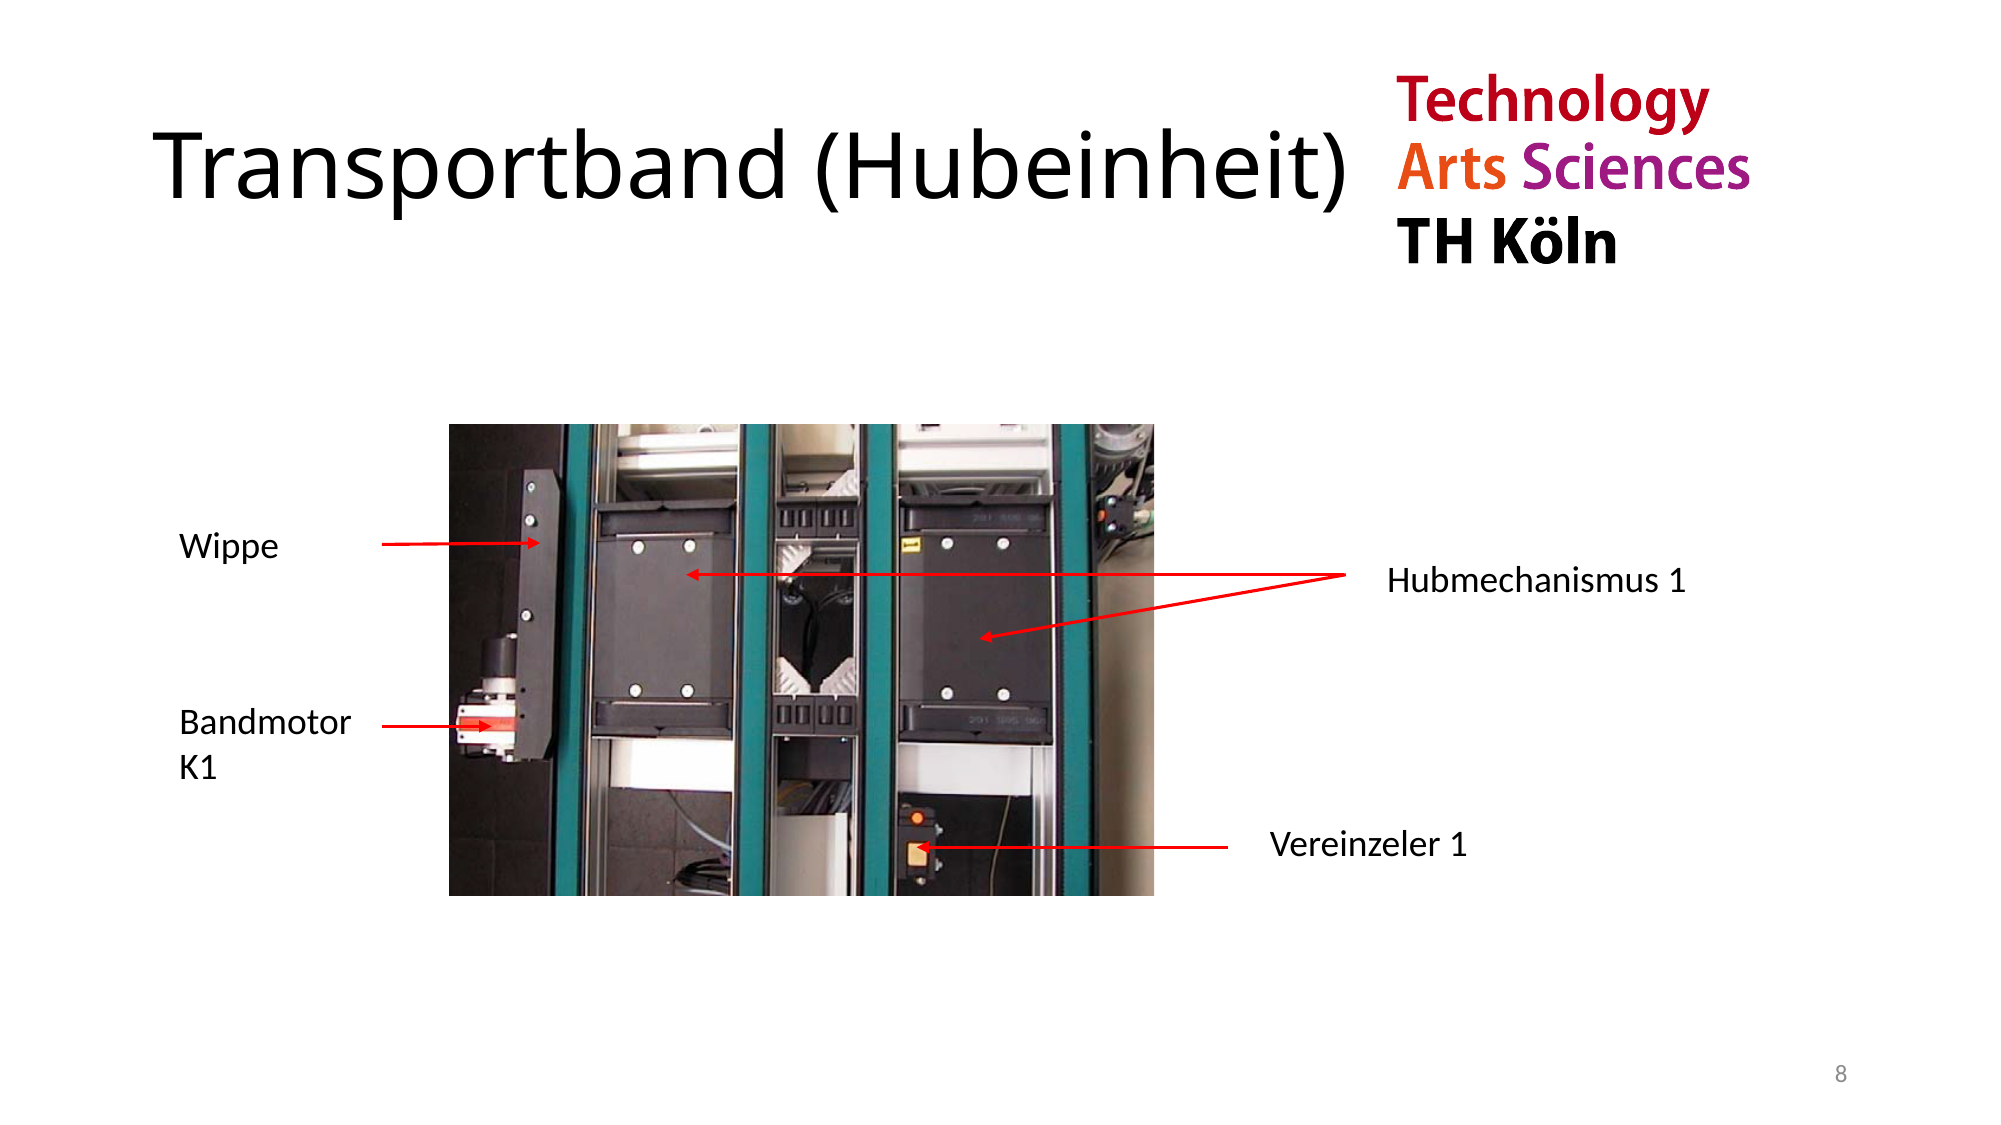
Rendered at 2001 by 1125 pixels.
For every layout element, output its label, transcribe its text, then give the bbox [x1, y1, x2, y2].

title Transportband (Hubeinheit) [137, 59, 1863, 278]
text_box Bandmotor K1 [164, 689, 367, 795]
text_box Vereinzeler 1 [1255, 811, 1492, 872]
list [1396, 72, 1752, 265]
text_box Hubmechanismus 1 [1372, 547, 1702, 608]
slide_number 8 [1412, 1042, 1863, 1103]
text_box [979, 574, 1346, 639]
text_box Wippe [164, 514, 295, 574]
picture [449, 424, 1155, 896]
